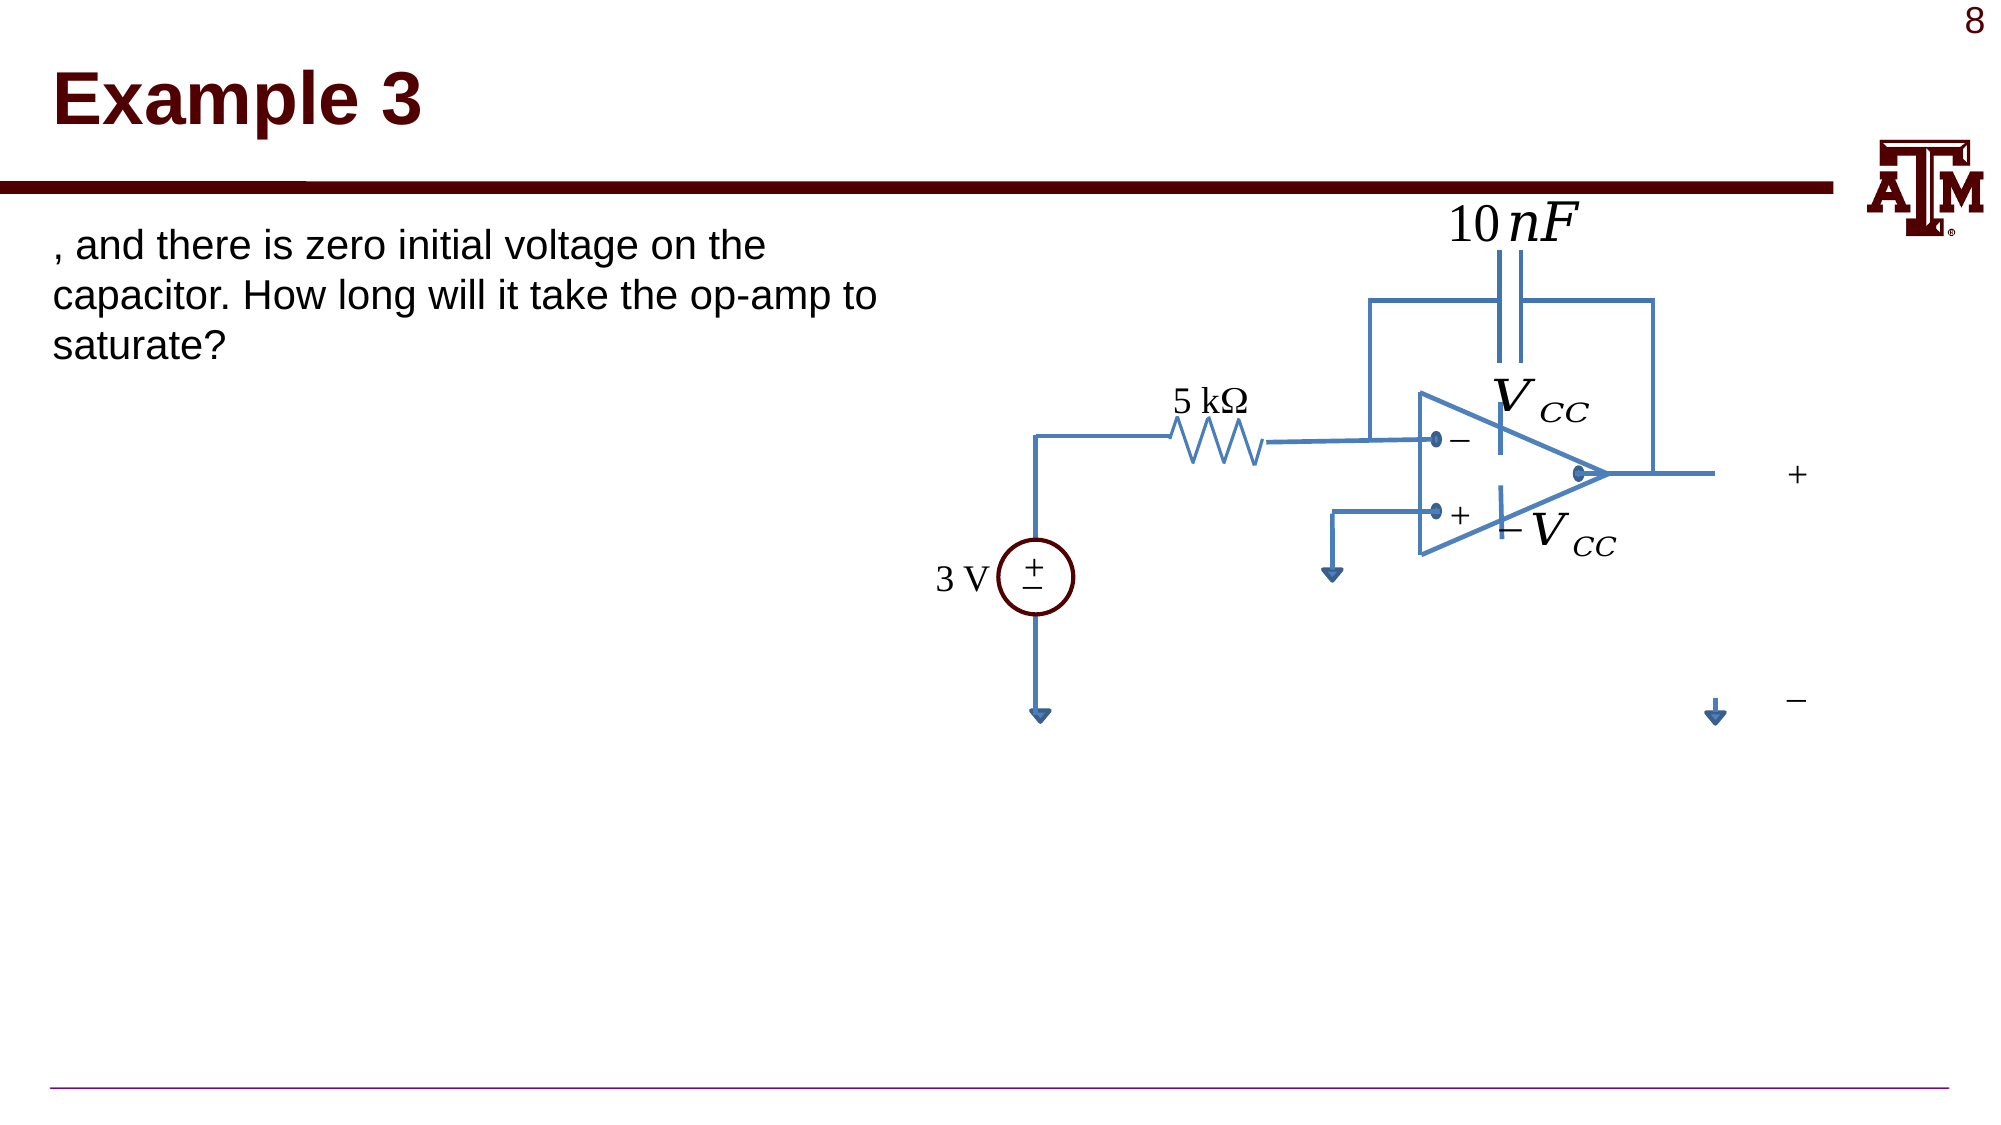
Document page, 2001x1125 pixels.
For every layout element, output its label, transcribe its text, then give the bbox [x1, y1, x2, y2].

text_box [1371, 438, 1433, 443]
text_box [1704, 710, 1727, 726]
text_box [1269, 438, 1368, 443]
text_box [1419, 392, 1608, 474]
title Example 3 [37, 12, 1826, 188]
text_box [1454, 165, 1569, 449]
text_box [1157, 368, 1265, 466]
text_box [920, 435, 1074, 715]
text_box [1321, 567, 1344, 583]
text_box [1421, 473, 1610, 556]
picture [1850, 112, 2000, 263]
